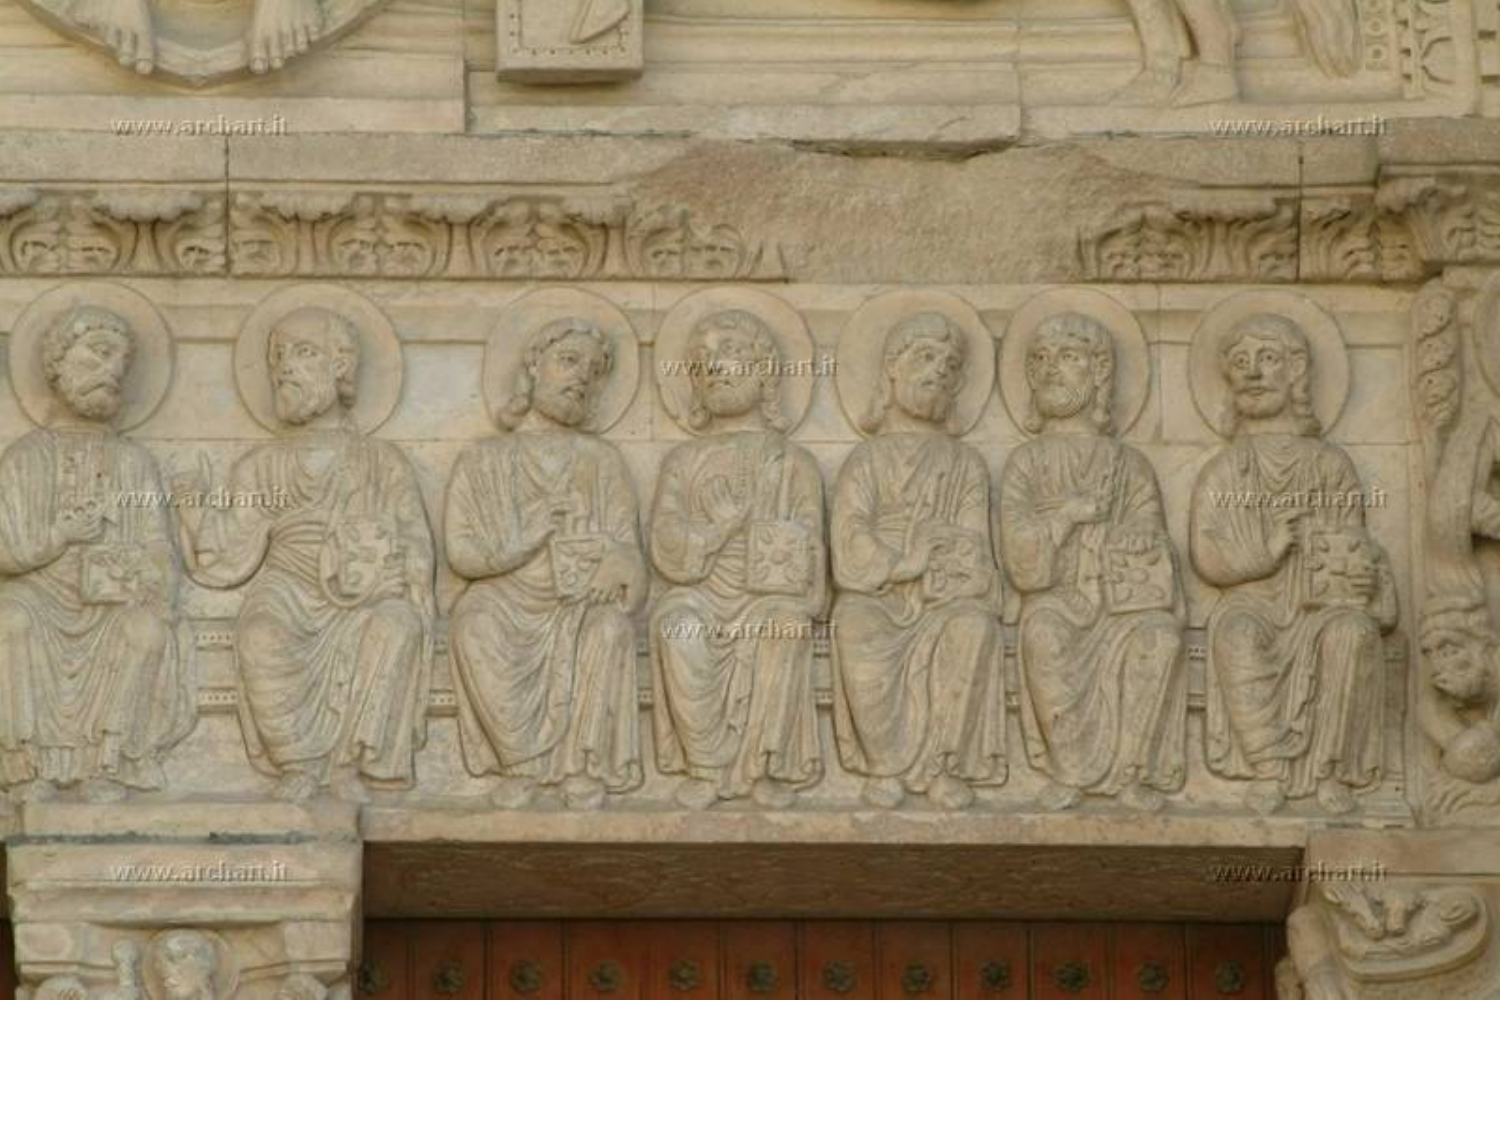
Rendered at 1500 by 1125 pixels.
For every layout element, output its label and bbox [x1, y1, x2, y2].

list [0, 0, 1500, 1000]
